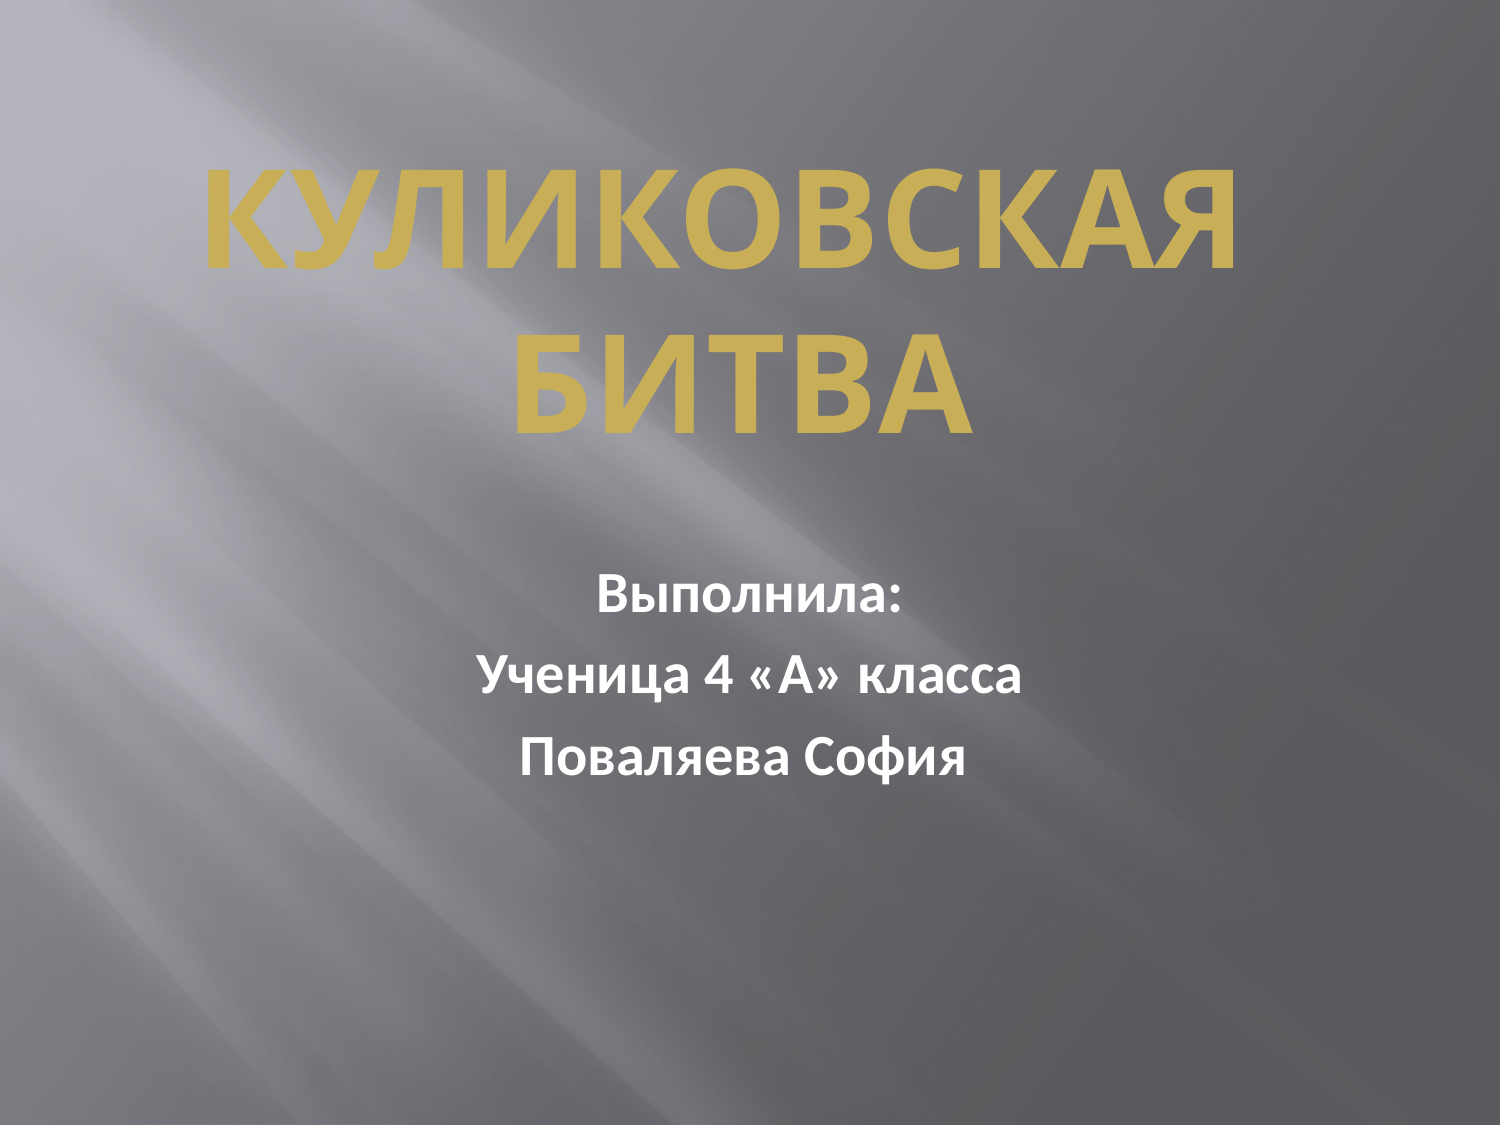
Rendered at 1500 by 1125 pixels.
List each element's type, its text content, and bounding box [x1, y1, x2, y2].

subtitle Выполнила: Ученица 4 «А» класса Поваляева София [225, 546, 1275, 834]
title Куликовская битва [64, 326, 1415, 627]
